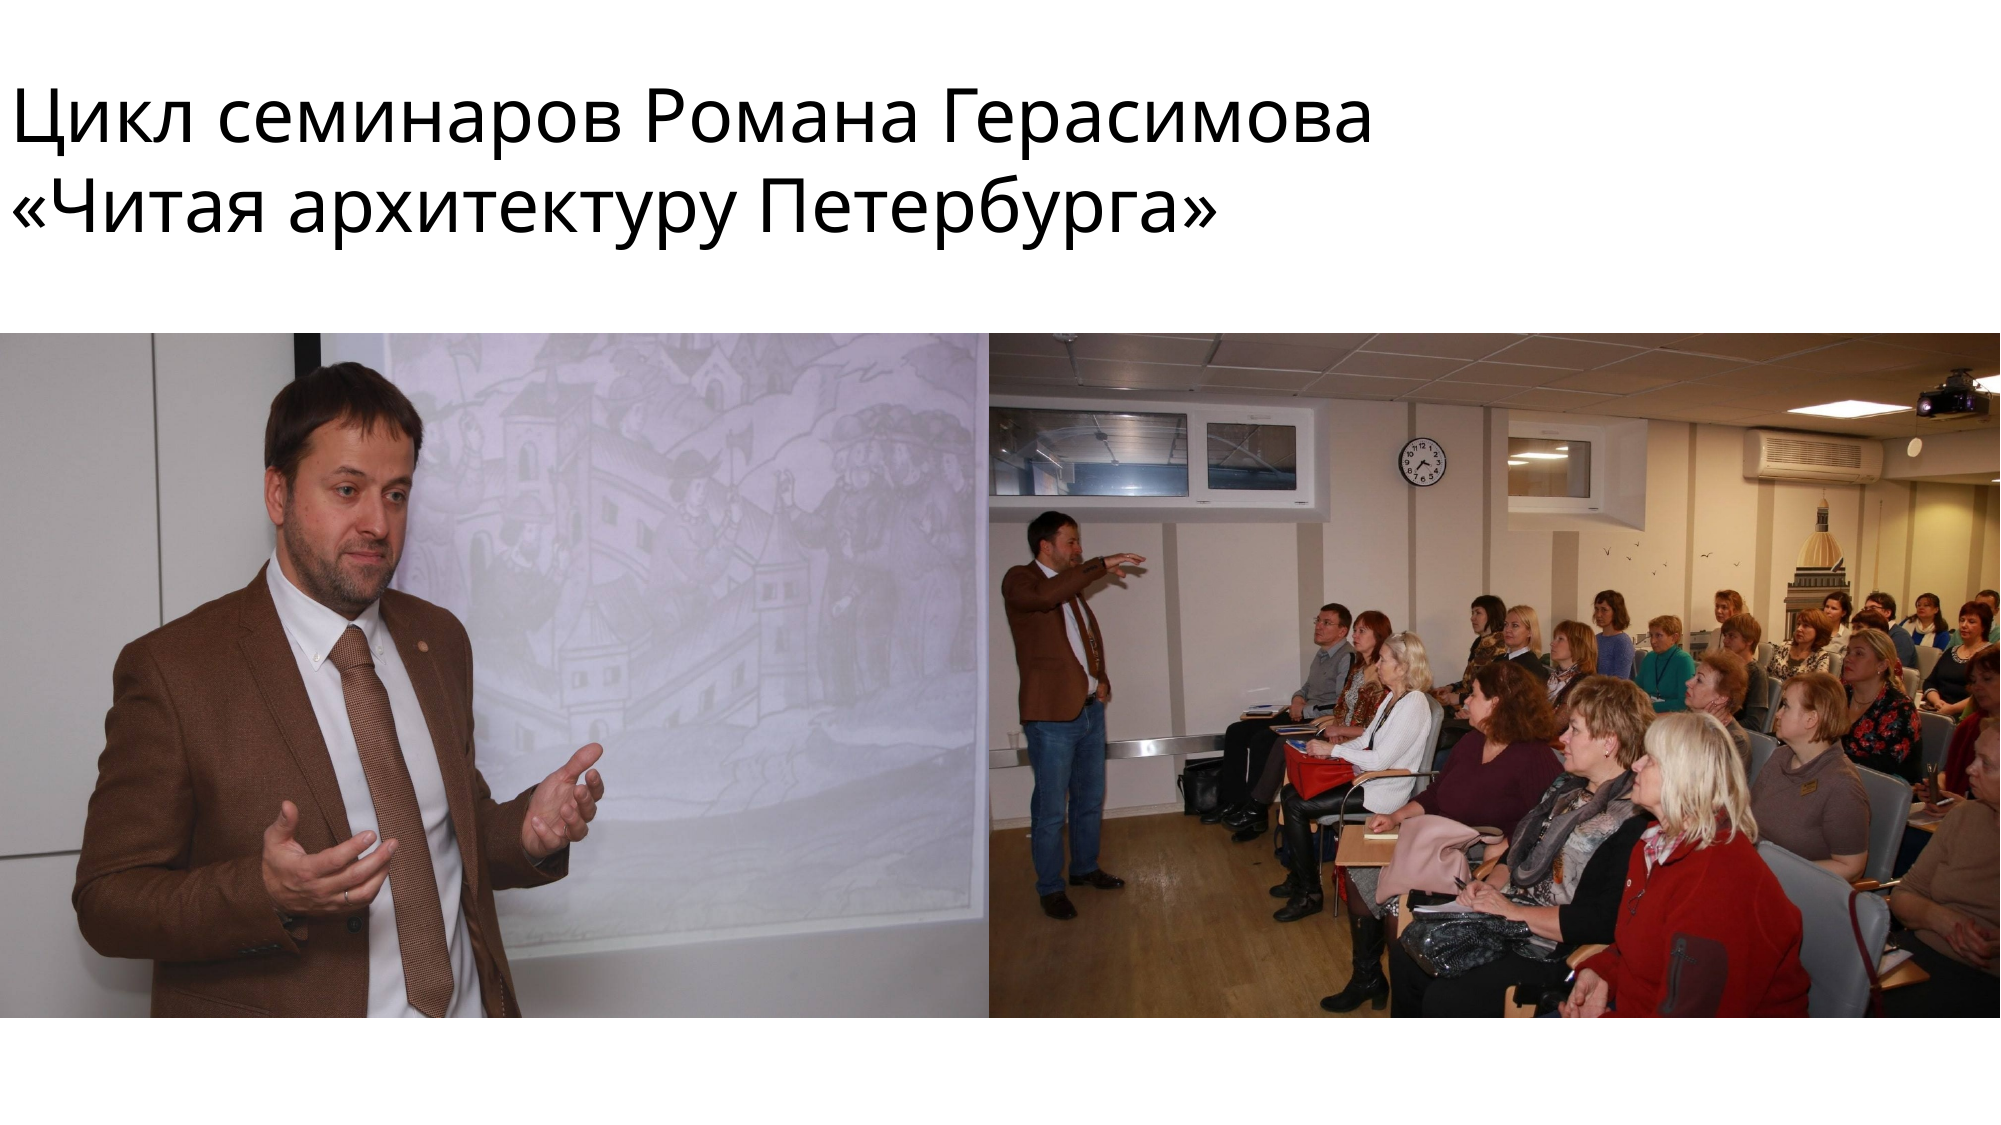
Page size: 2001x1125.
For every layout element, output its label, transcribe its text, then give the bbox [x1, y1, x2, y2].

picture [0, 333, 2000, 1018]
text_box Цикл семинаров Романа Герасимова «Читая архитектуру Петербурга» [0, 59, 1393, 255]
